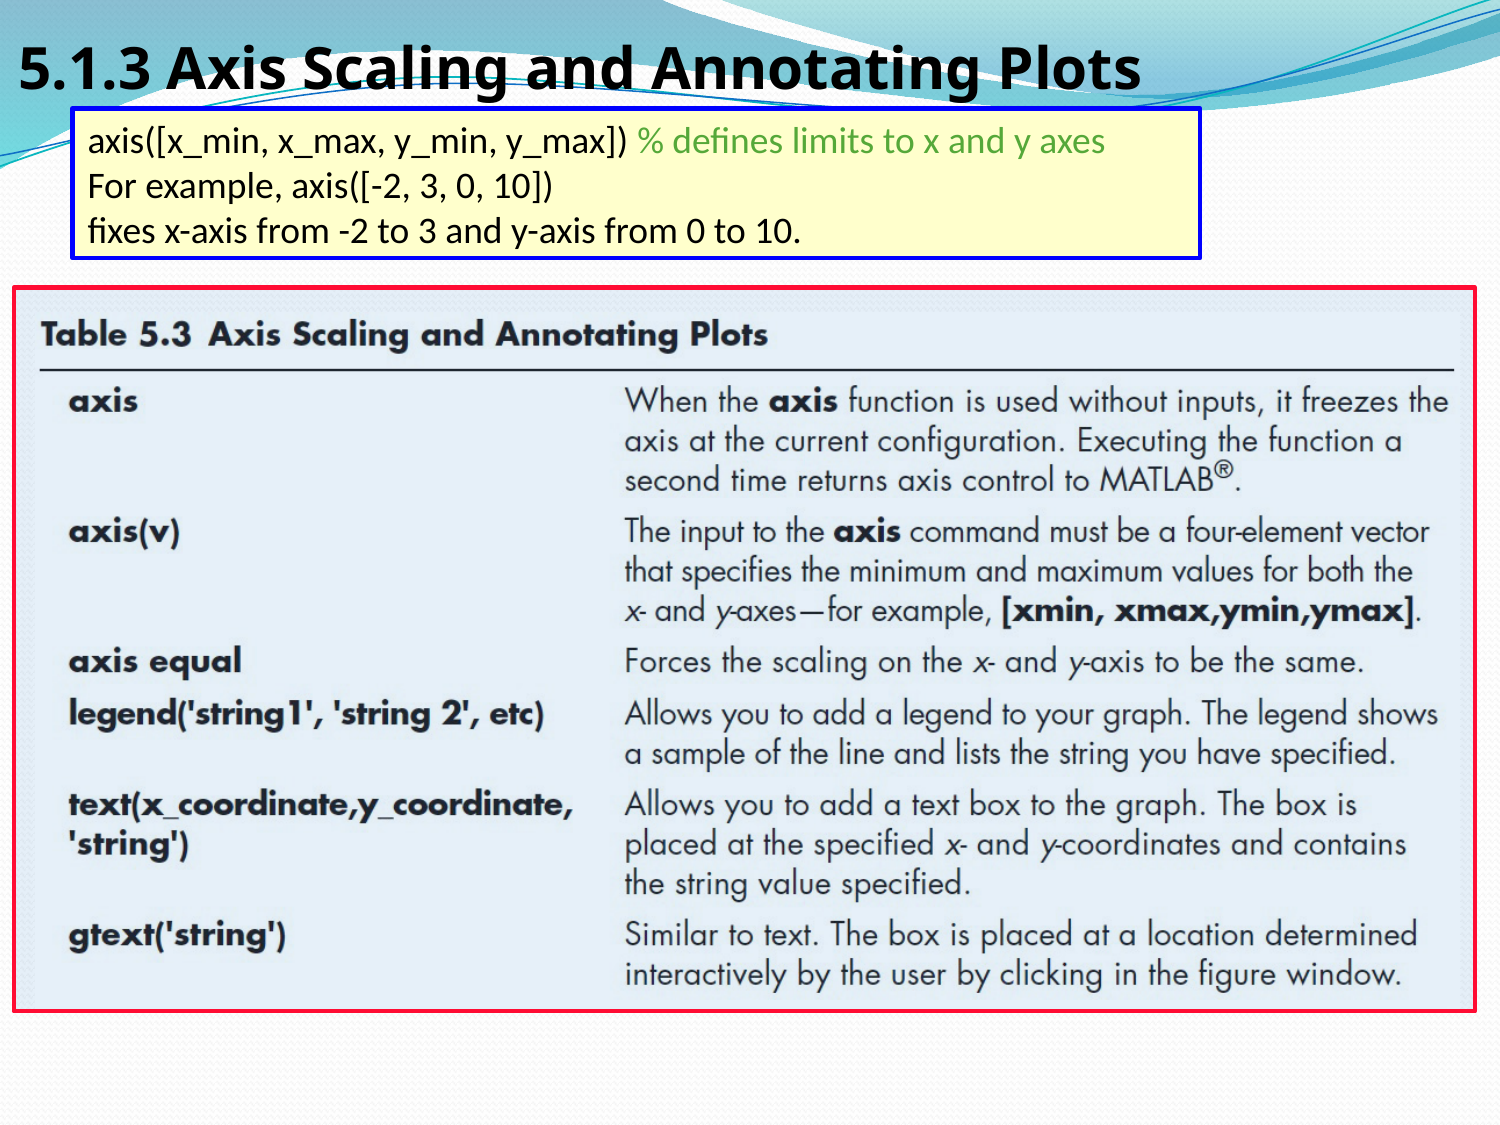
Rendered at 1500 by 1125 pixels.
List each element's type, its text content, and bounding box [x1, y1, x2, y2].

text_box 5.1.3 Axis Scaling and Annotating Plots [3, 23, 1157, 109]
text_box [13, 287, 1476, 1012]
text_box axis([x_min, x_max, y_min, y_max]) % defines limits to x and y axes For example, axis([-2, 3, 0, 10]) fixes x-axis from -2 to 3 and y-axis from 0 to 10. [72, 108, 1200, 259]
